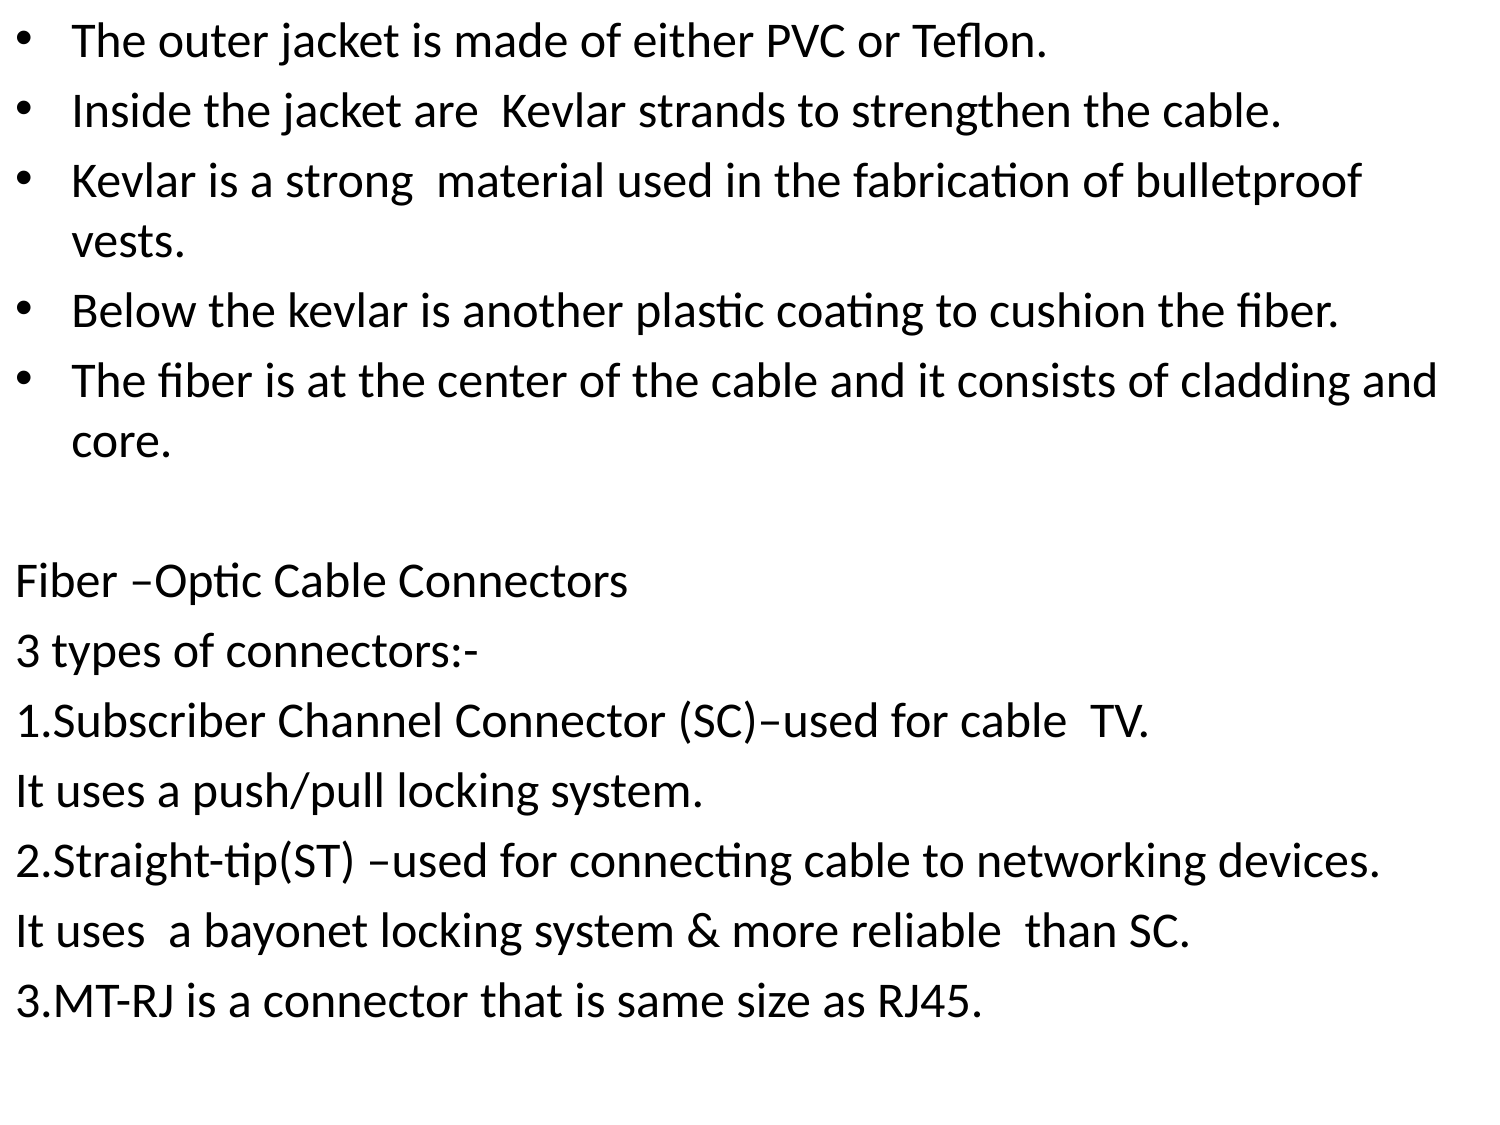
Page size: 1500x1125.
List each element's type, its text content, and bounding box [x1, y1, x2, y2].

list The outer jacket is made of either PVC or Teflon. Inside the jacket are Kevlar strands to strengthen the cable. Kevlar is a strong material used in the fabrication of bulletproof vests. Below the kevlar is another plastic coating to cushion the fiber. The fiber is at the center of the cable and it consists of cladding and core. Fiber –Optic Cable Connectors 3 types of connectors:- 1.Subscriber Channel Connector (SC)–used for cable TV. It uses a push/pull locking system. 2.Straight-tip(ST) –used for connecting cable to networking devices. It uses a bayonet locking system & more reliable than SC. 3.MT-RJ is a connector that is same size as RJ45. [0, 0, 1500, 1125]
